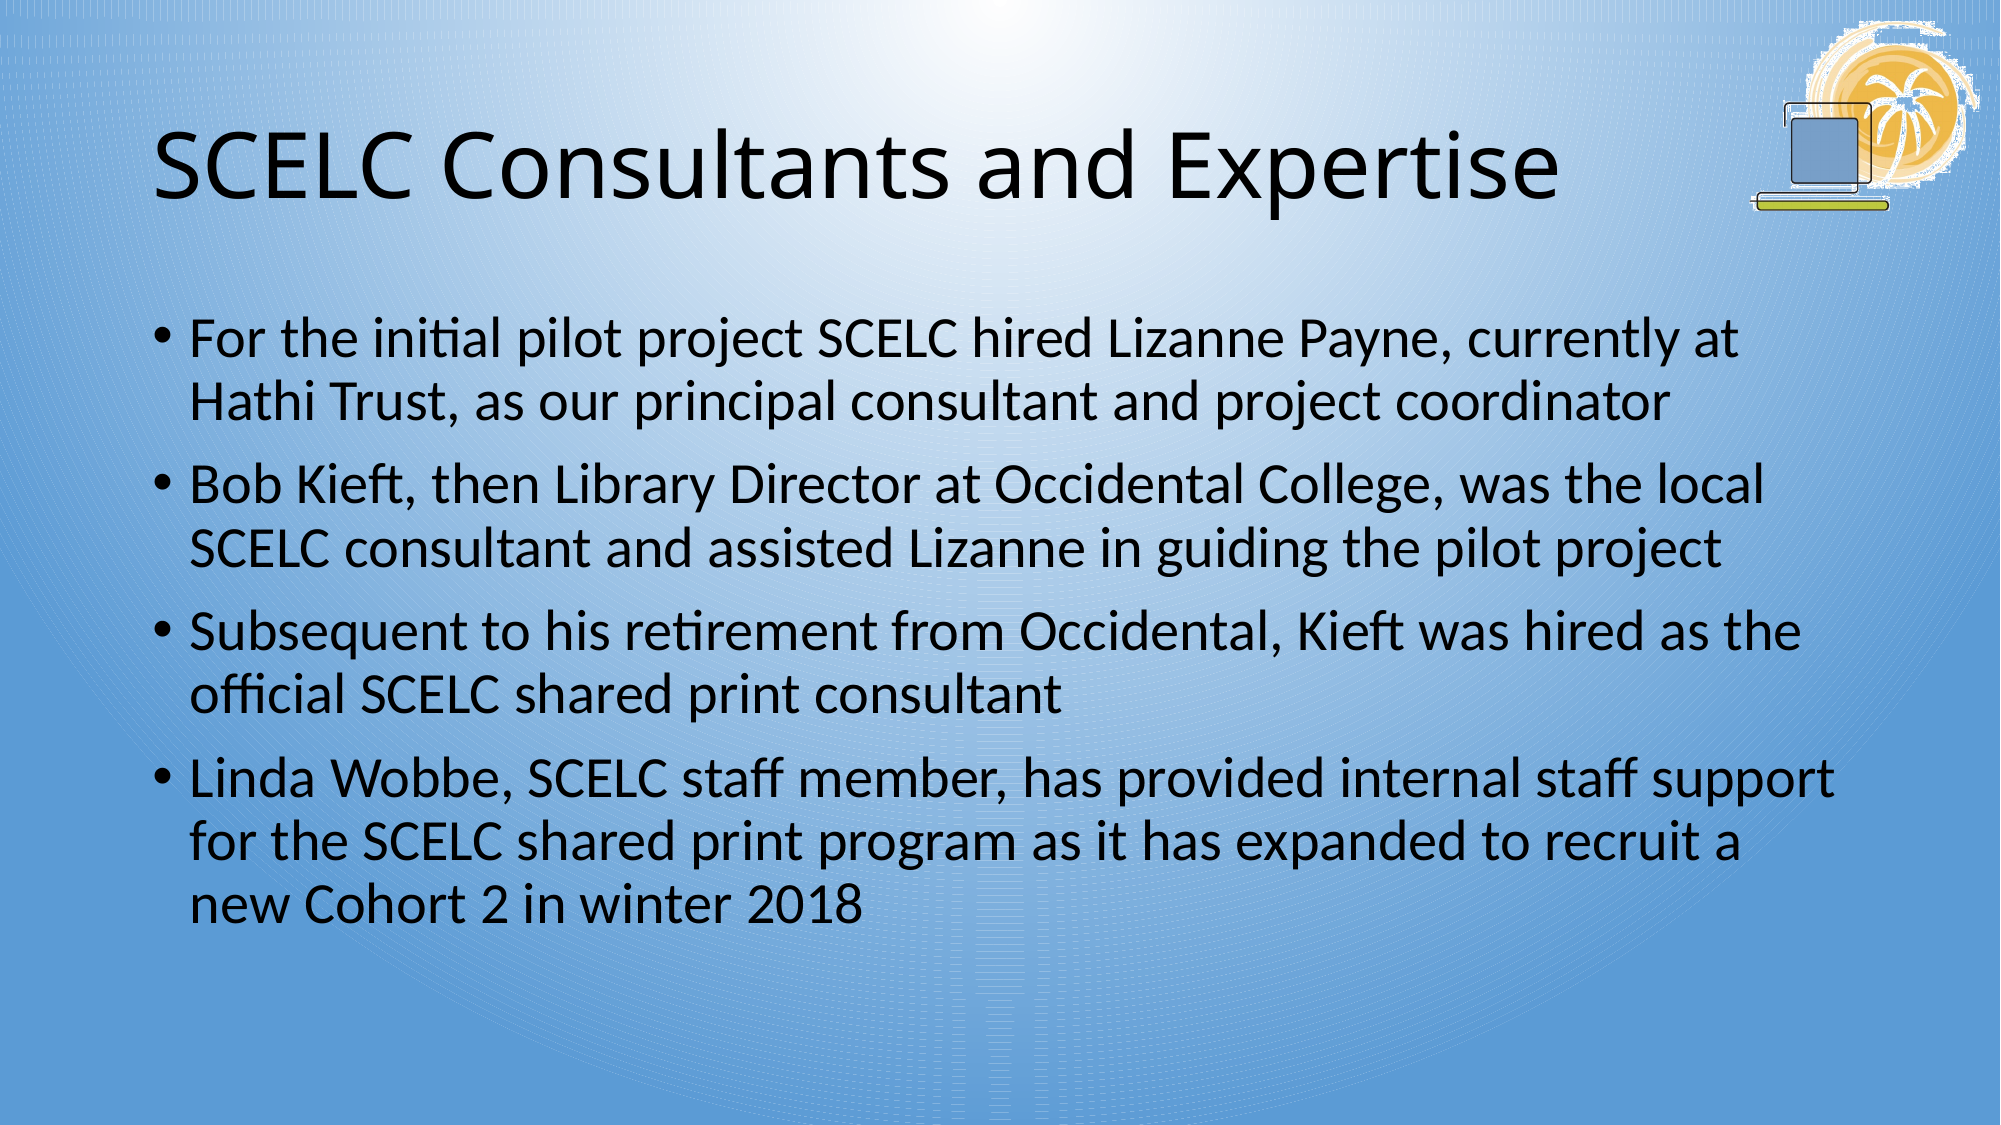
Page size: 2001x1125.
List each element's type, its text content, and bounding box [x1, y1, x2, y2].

list For the initial pilot project SCELC hired Lizanne Payne, currently at Hathi Trust, as our principal consultant and project coordinator Bob Kieft, then Library Director at Occidental College, was the local SCELC consultant and assisted Lizanne in guiding the pilot project Subsequent to his retirement from Occidental, Kieft was hired as the official SCELC shared print consultant Linda Wobbe, SCELC staff member, has provided internal staff support for the SCELC shared print program as it has expanded to recruit a new Cohort 2 in winter 2018 [137, 299, 1863, 1014]
picture [1745, 13, 1980, 220]
title SCELC Consultants and Expertise [137, 59, 1863, 278]
